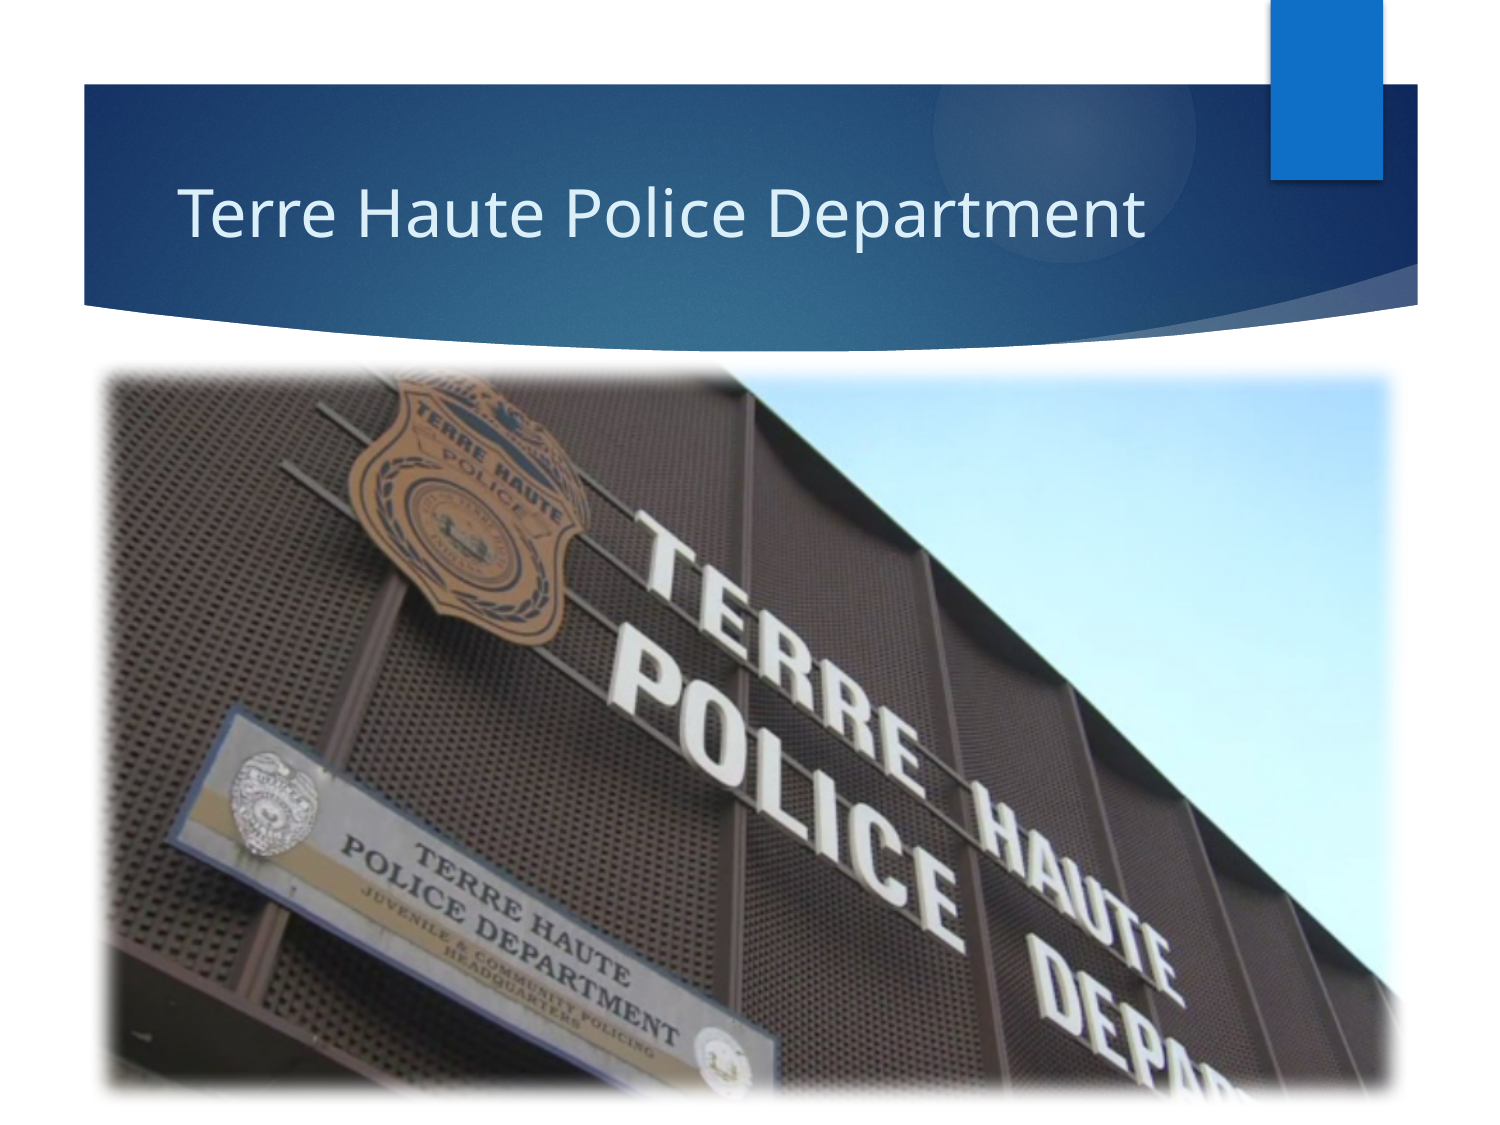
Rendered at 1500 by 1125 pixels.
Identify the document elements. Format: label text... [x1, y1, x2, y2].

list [90, 358, 1408, 1107]
title Terre Haute Police Department [142, 152, 1183, 269]
